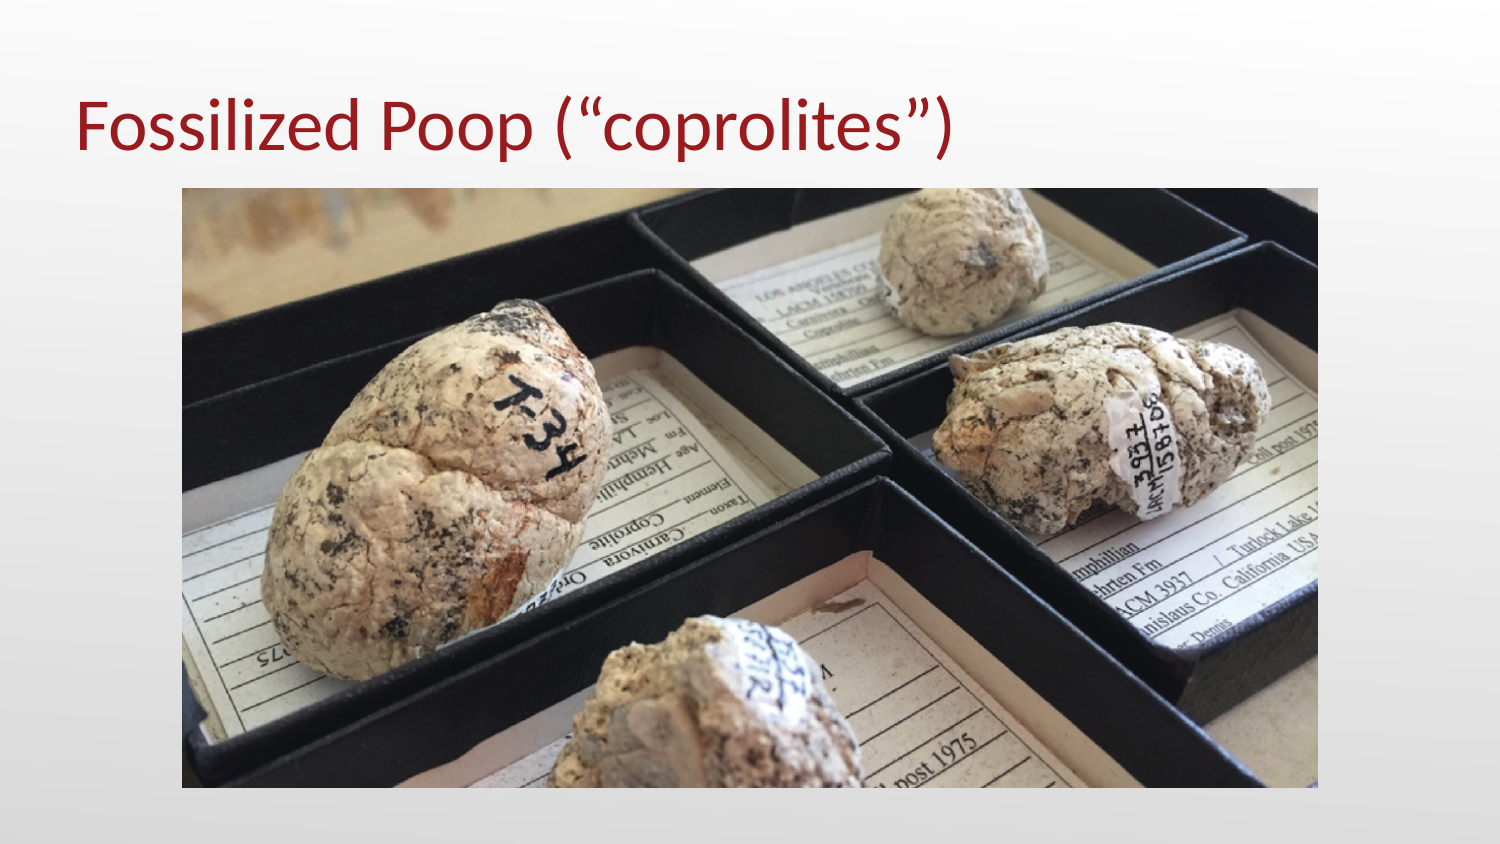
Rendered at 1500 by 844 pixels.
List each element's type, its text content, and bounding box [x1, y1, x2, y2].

picture [182, 188, 1318, 788]
title Fossilized Poop (“coprolites”) [75, 86, 1425, 166]
